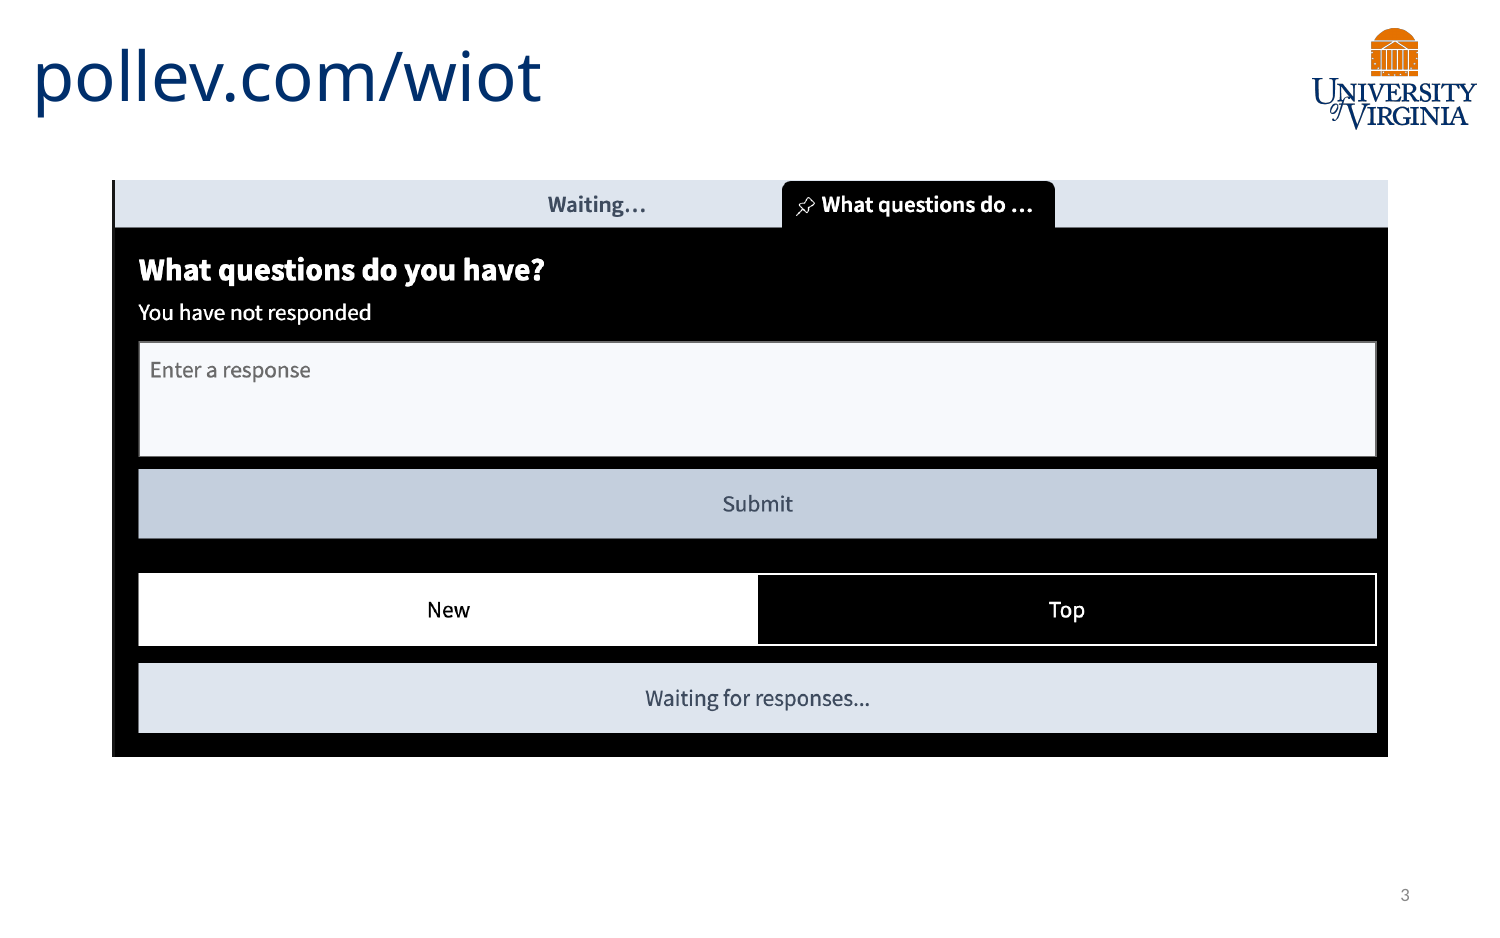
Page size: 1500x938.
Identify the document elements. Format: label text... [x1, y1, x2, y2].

picture [1312, 28, 1477, 130]
picture [112, 180, 1388, 758]
slide_number 3 [1200, 868, 1425, 919]
title pollev.com/wiot [17, 14, 1297, 145]
